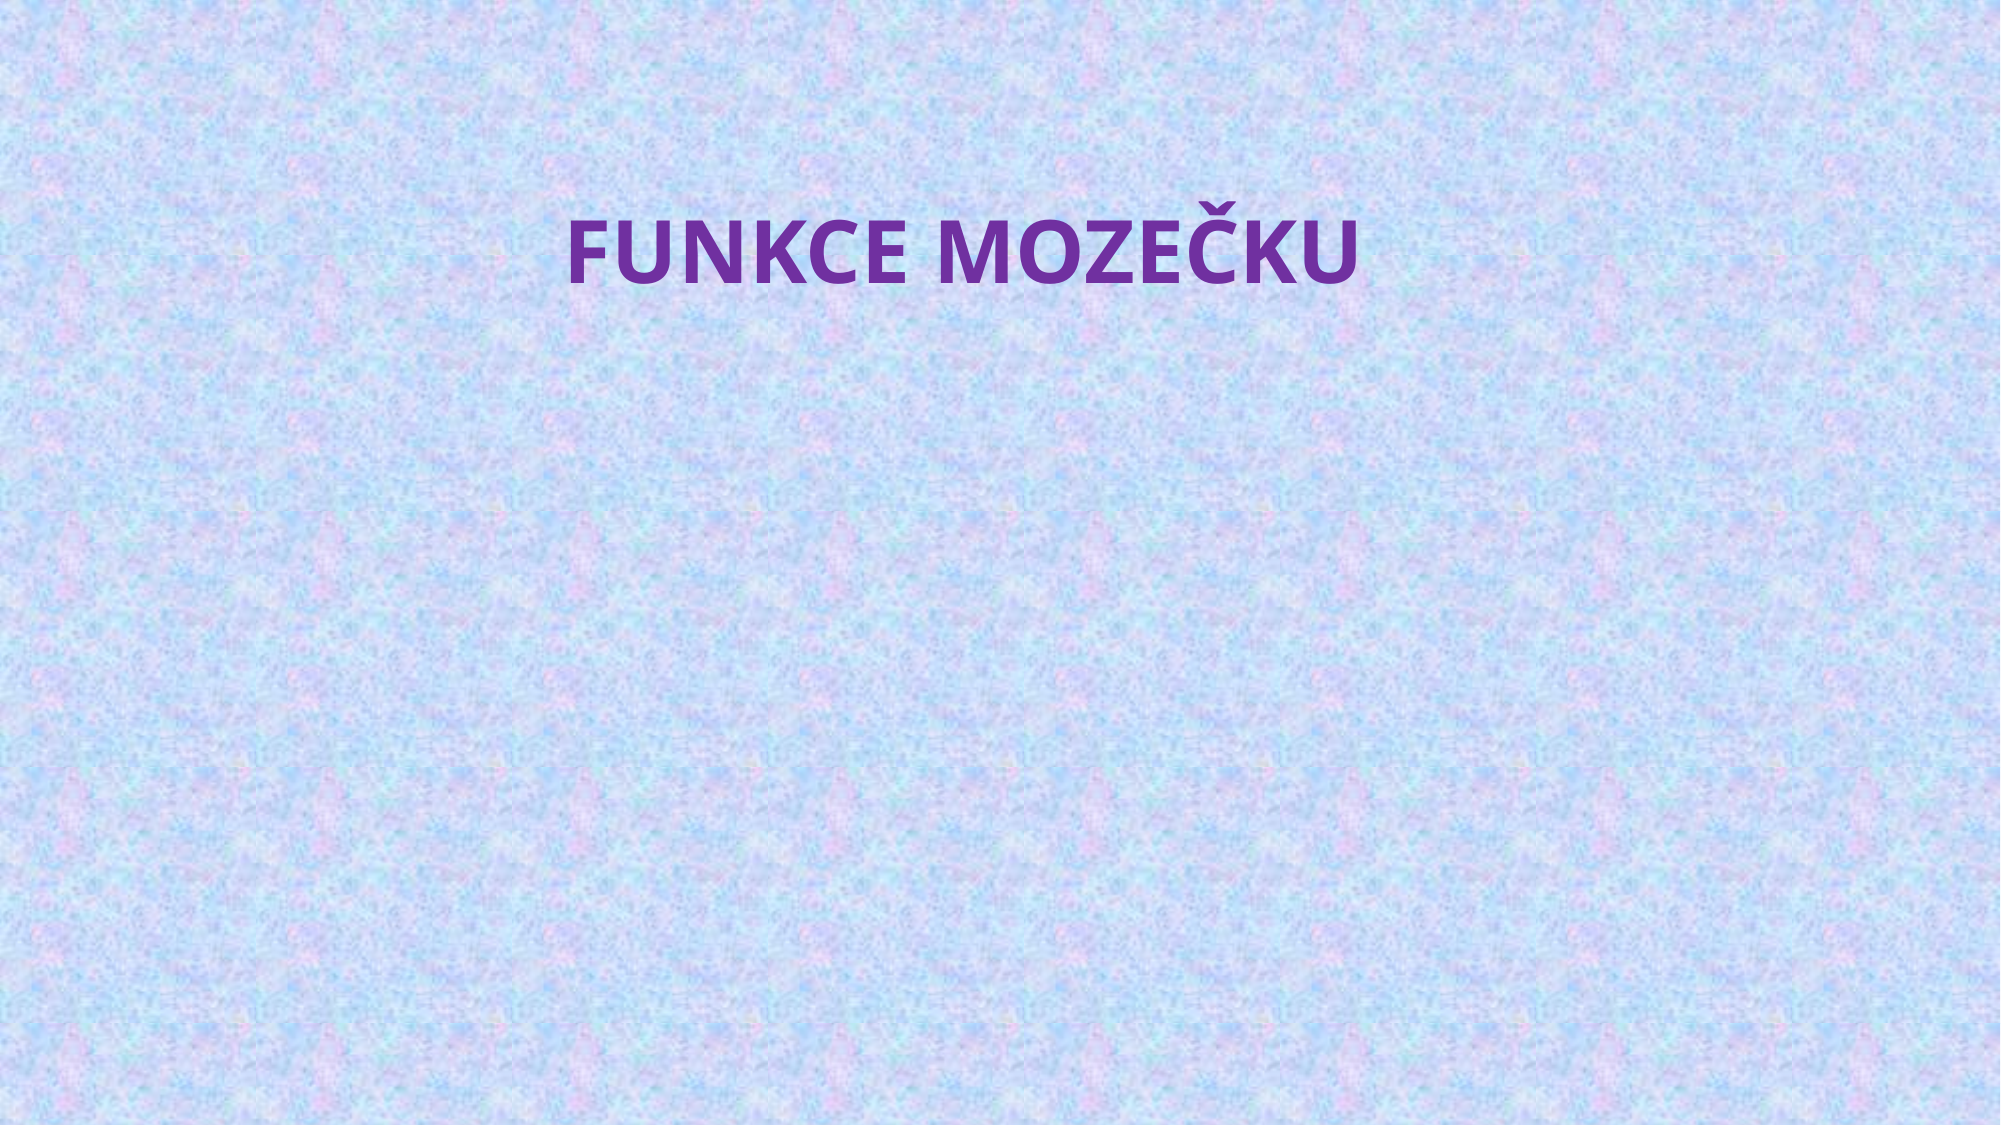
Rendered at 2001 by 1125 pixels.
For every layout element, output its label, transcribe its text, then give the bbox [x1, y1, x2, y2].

title FUNKCE MOZEČKU [197, 160, 1731, 349]
picture [0, 0, 2001, 1125]
